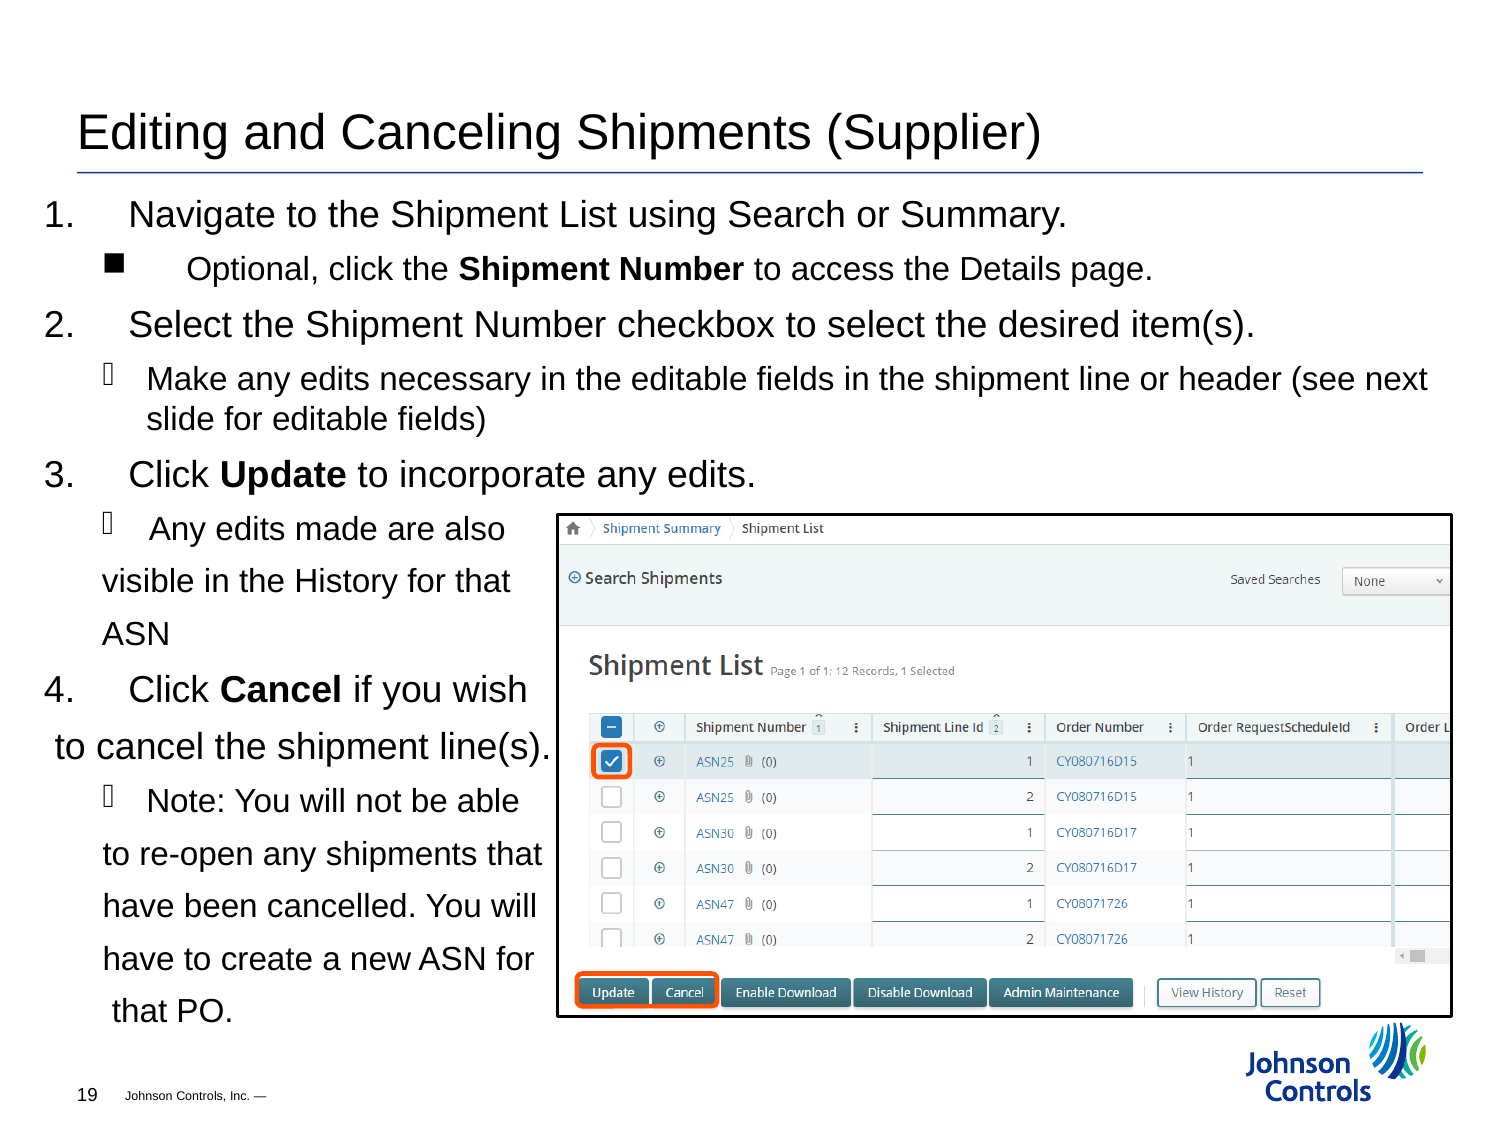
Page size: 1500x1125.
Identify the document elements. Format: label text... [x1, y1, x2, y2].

list Navigate to the Shipment List using Search or Summary. Optional, click the Shipment Number to access the Details page. Select the Shipment Number checkbox to select the desired item(s). Make any edits necessary in the editable fields in the shipment line or header (see next slide for editable fields) Click Update to incorporate any edits. Any edits made are also visible in the History for that ASN Click Cancel if you wish to cancel the shipment line(s). Note: You will not be able to re-open any shipments that have been cancelled. You will have to create a new ASN for that PO. [43, 189, 1450, 1033]
title Editing and Canceling Shipments (Supplier) [76, 31, 1424, 161]
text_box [559, 515, 1450, 1015]
